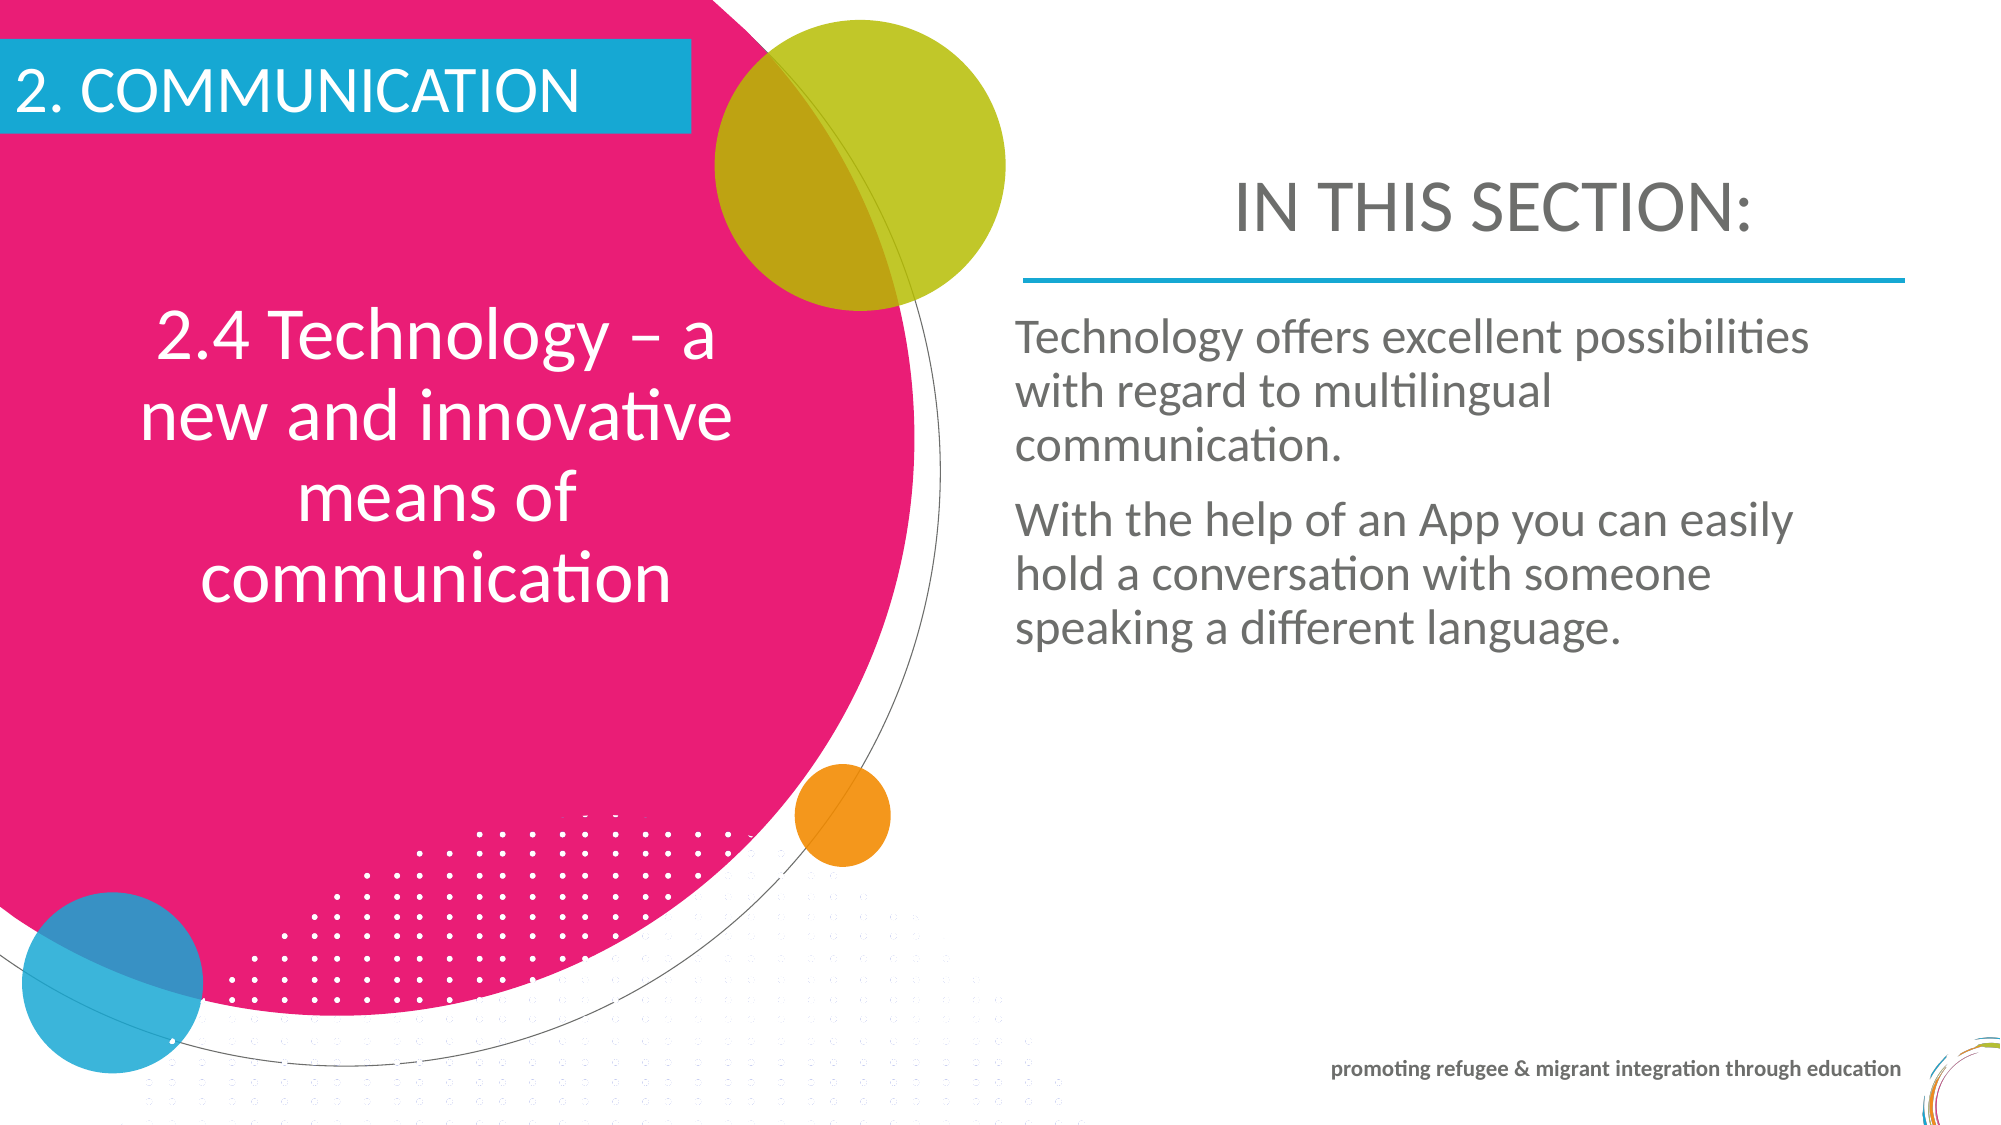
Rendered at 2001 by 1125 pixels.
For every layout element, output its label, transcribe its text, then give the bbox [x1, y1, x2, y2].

text_box 2.4 Technology – a new and innovative means of communication [78, 251, 795, 662]
text_box Technology offers excellent possibilities with regard to multilingual communication. With the help of an App you can easily hold a conversation with someone speaking a different language. [999, 302, 1903, 951]
picture [1902, 1030, 2000, 1125]
picture [73, 815, 1135, 1125]
text_box IN THIS SECTION: [1061, 159, 1928, 274]
text_box 2. COMMUNICATION [0, 38, 692, 134]
